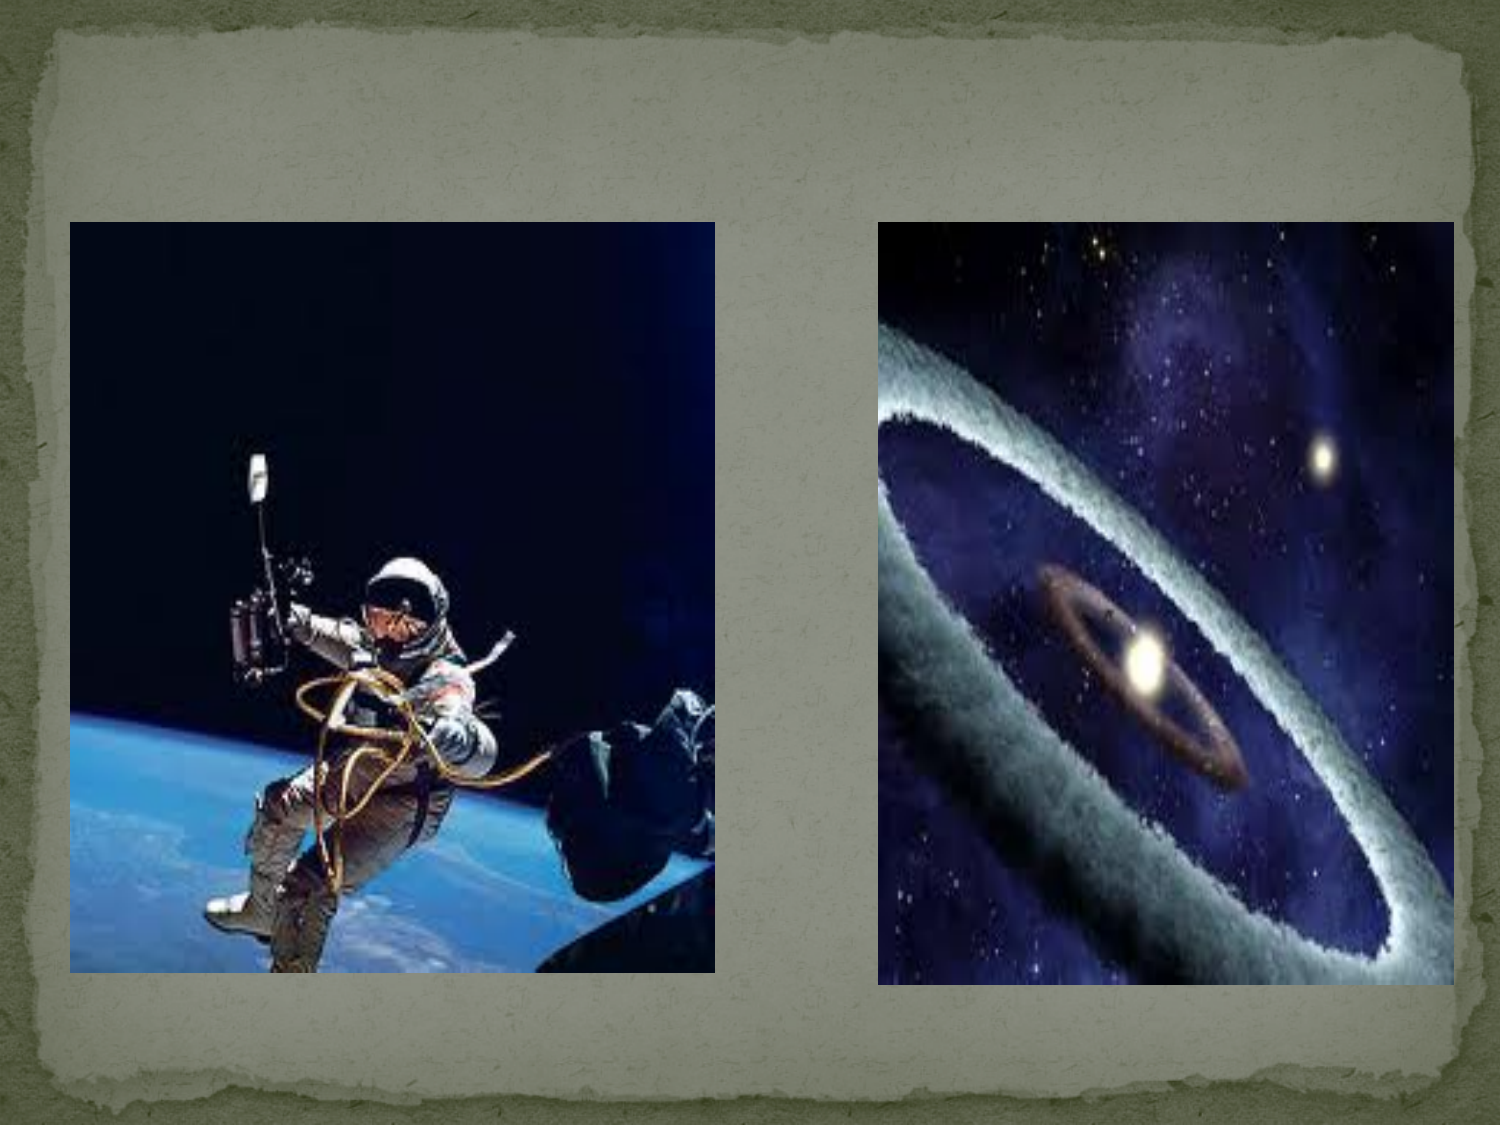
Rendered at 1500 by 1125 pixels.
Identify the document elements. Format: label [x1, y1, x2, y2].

list [73, 225, 713, 971]
list [881, 225, 1453, 984]
